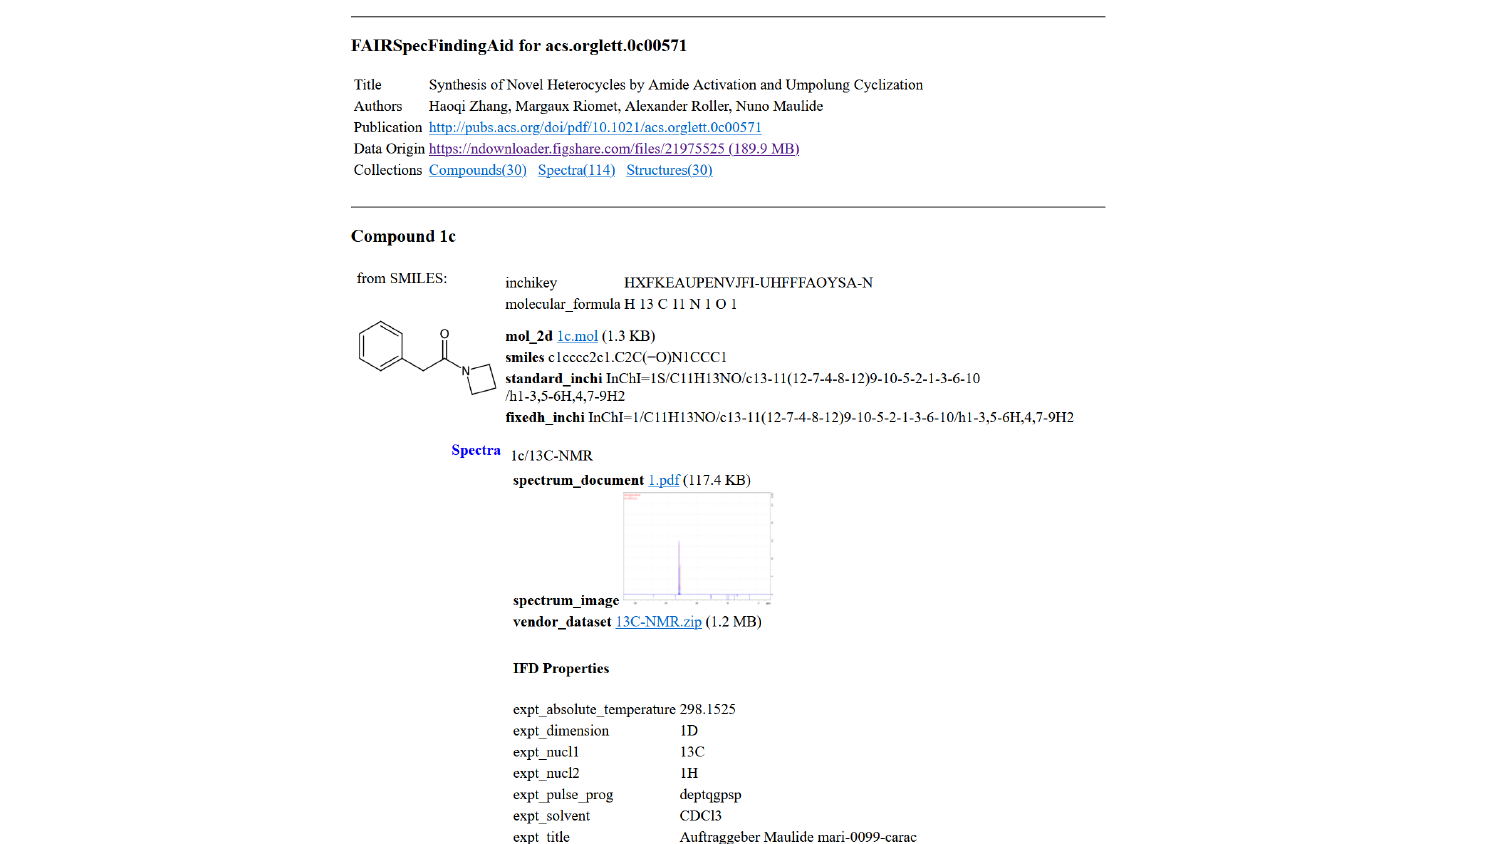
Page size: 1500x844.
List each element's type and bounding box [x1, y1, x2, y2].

picture [339, 0, 1161, 844]
